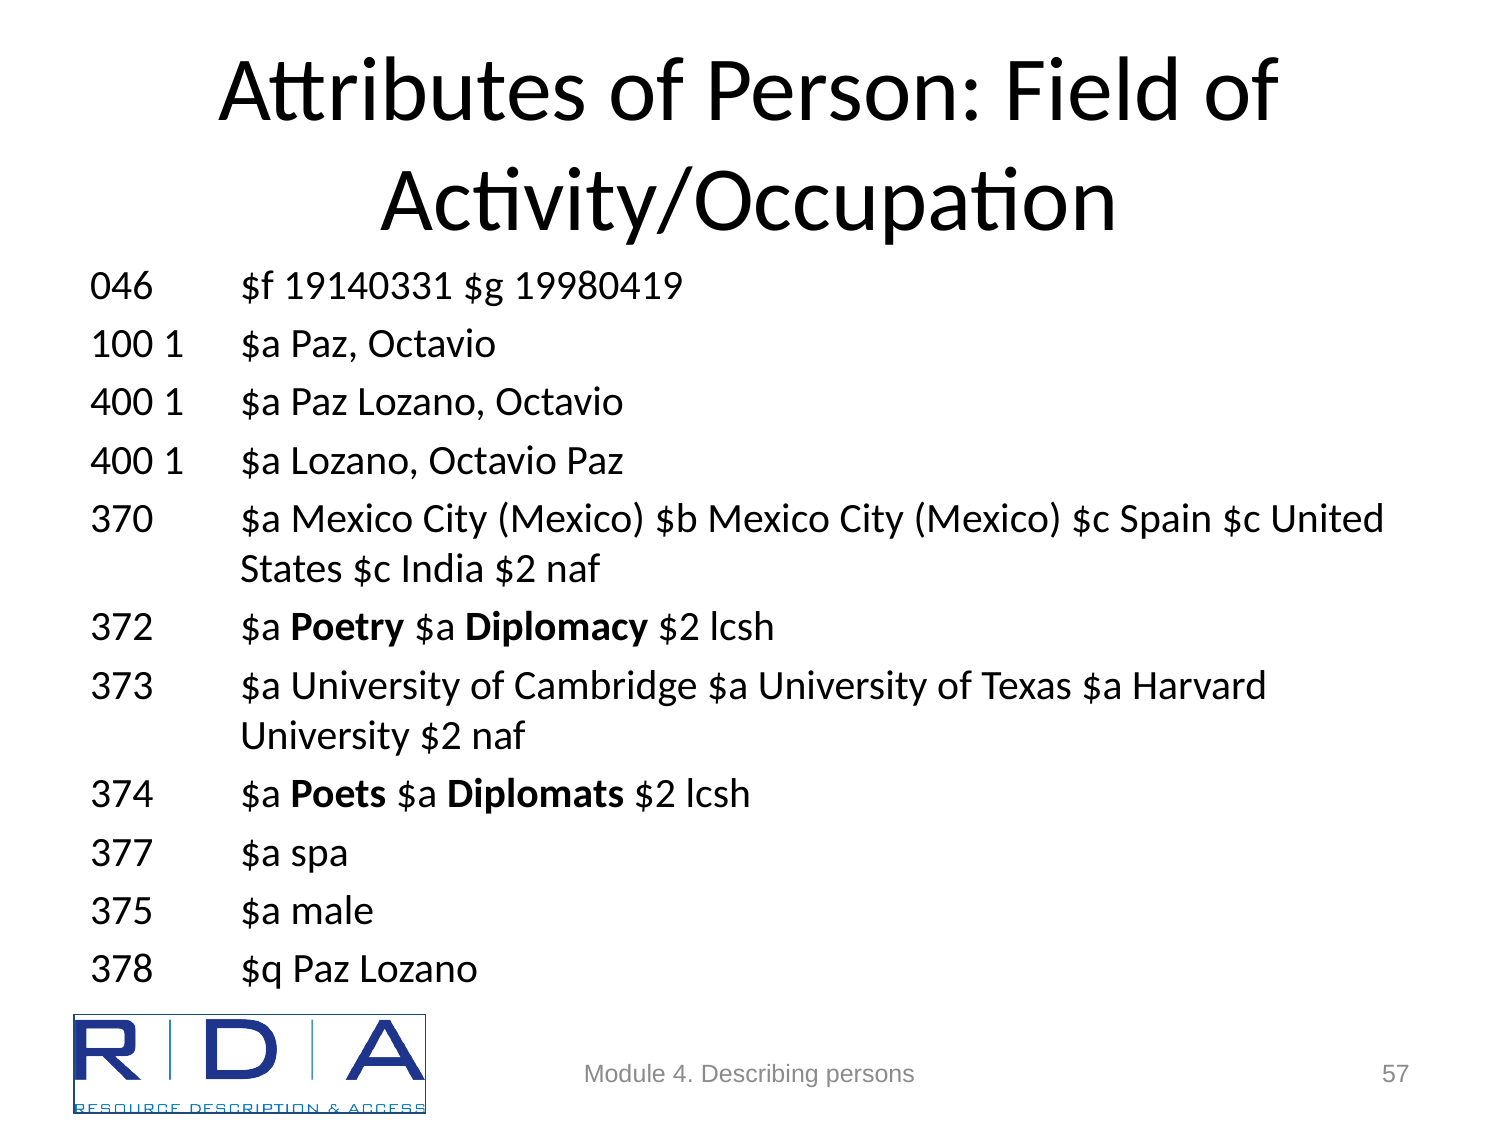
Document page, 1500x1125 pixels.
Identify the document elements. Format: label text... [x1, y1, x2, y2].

list 046 $f 19140331 $g 19980419 100 1 $a Paz, Octavio 400 1 $a Paz Lozano, Octavio 400 1 $a Lozano, Octavio Paz $a Mexico City (Mexico) $b Mexico City (Mexico) $c Spain $c United States $c India $2 naf 372 $a Poetry $a Diplomacy $2 lcsh $a University of Cambridge $a University of Texas $a Harvard University $2 naf 374 $a Poets $a Diplomats $2 lcsh 377 $a spa 375 $a male 378 $q Paz Lozano [75, 249, 1425, 1005]
footer Module 4. Describing persons [512, 1042, 988, 1103]
picture [75, 1015, 425, 1112]
title Attributes of Person: Field of Activity/Occupation [75, 45, 1425, 233]
slide_number 57 [1074, 1042, 1425, 1103]
